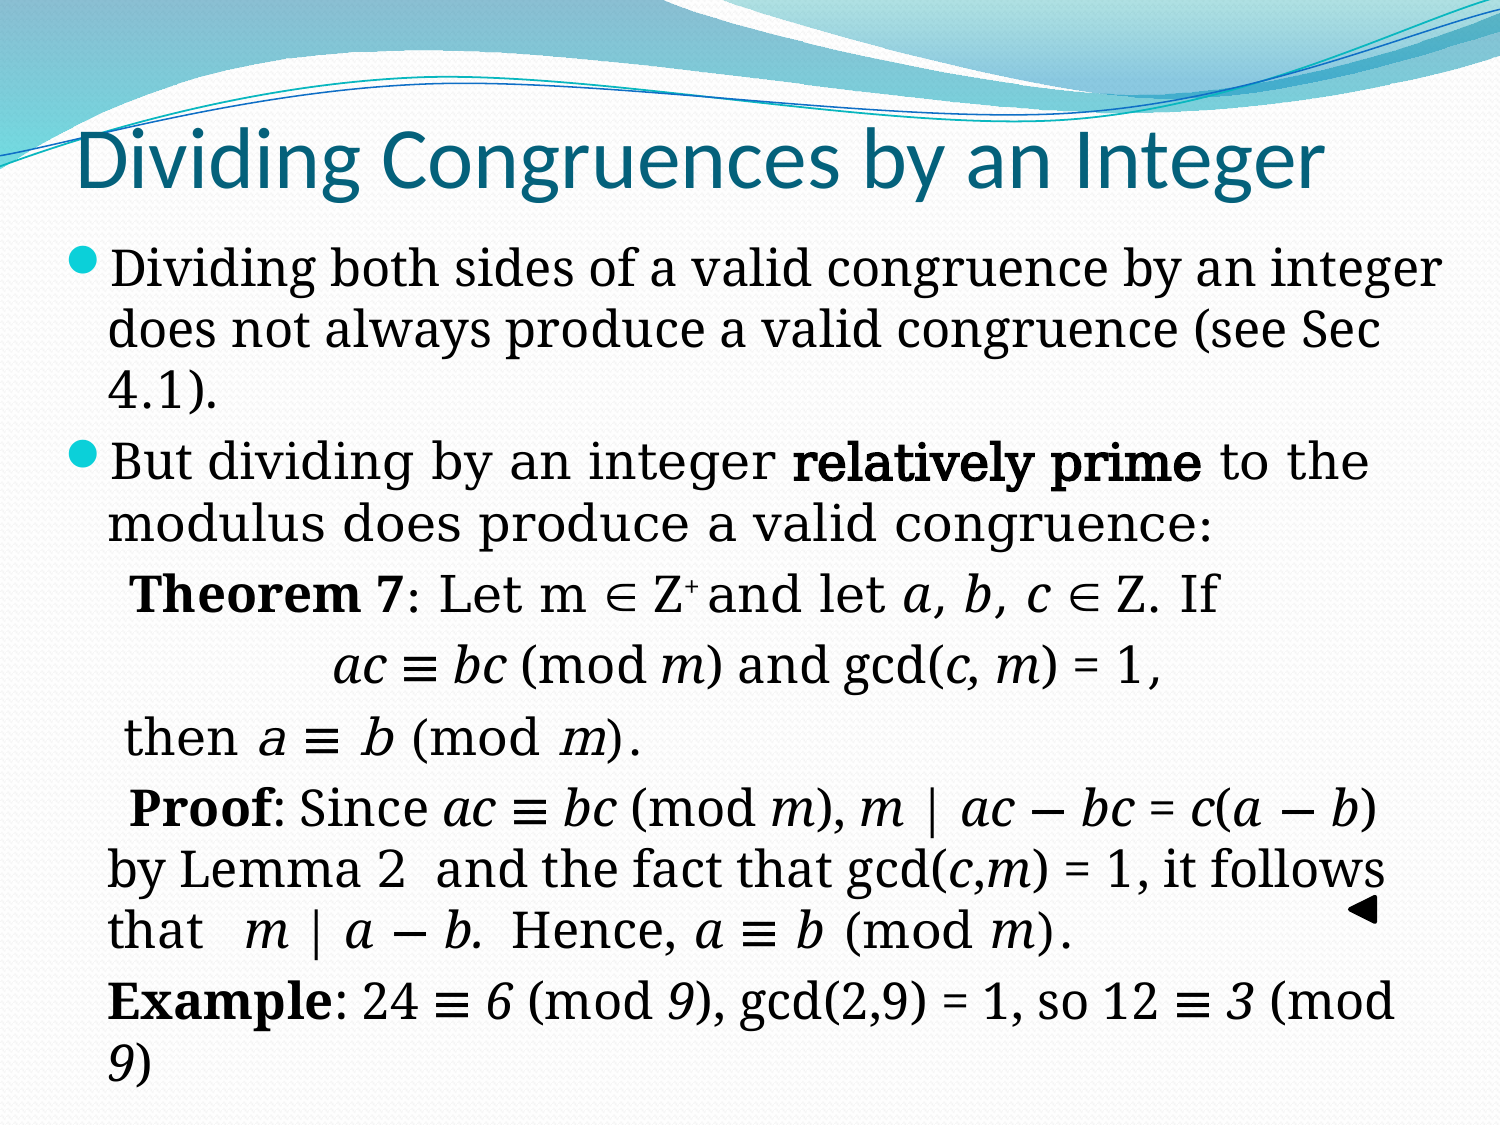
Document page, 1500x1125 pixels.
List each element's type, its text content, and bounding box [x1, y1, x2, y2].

title Dividing Congruences by an Integer [75, 18, 1425, 206]
list Dividing both sides of a valid congruence by an integer does not always produce a valid congruence (see Sec 4.1). But dividing by an integer relatively prime to the modulus does produce a valid congruence: Theorem 7: Let m  Z+ and let a, b, c  Z. If ac ≡ bc (mod m) and gcd(c, m) = 1, then a ≡ b (mod m). Proof: Since ac ≡ bc (mod m), m | ac − bc = c(a − b) by Lemma 2 and the fact that gcd(c,m) = 1, it follows that m | a − b. Hence, a ≡ b (mod m). Example: 24 ≡ 6 (mod 9), gcd(2,9) = 1, so 12 ≡ 3 (mod 9) [50, 228, 1463, 1107]
text_box [1347, 894, 1378, 924]
